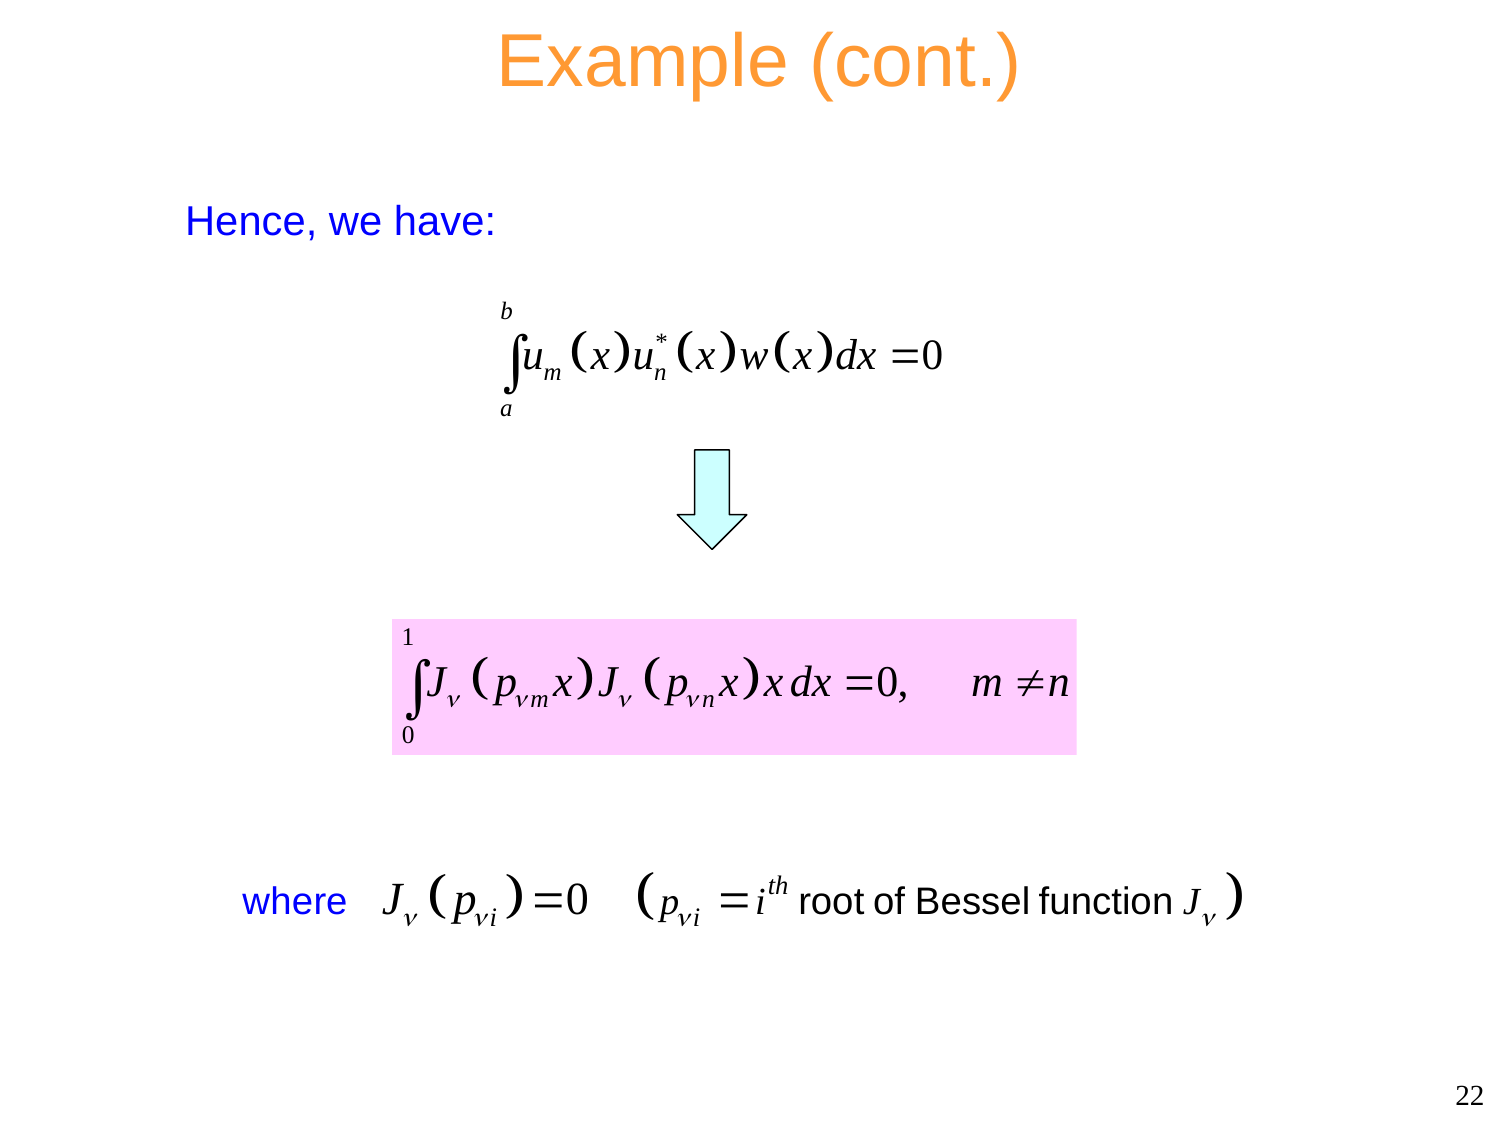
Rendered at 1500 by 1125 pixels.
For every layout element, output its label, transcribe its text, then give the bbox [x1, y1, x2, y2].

text_box Hence, we have: [170, 186, 512, 252]
slide_number 22 [1149, 1068, 1500, 1125]
text_box [677, 449, 747, 550]
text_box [234, 864, 1247, 942]
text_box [391, 618, 1077, 755]
title Example (cont.) [70, 0, 1449, 113]
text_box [482, 289, 949, 428]
